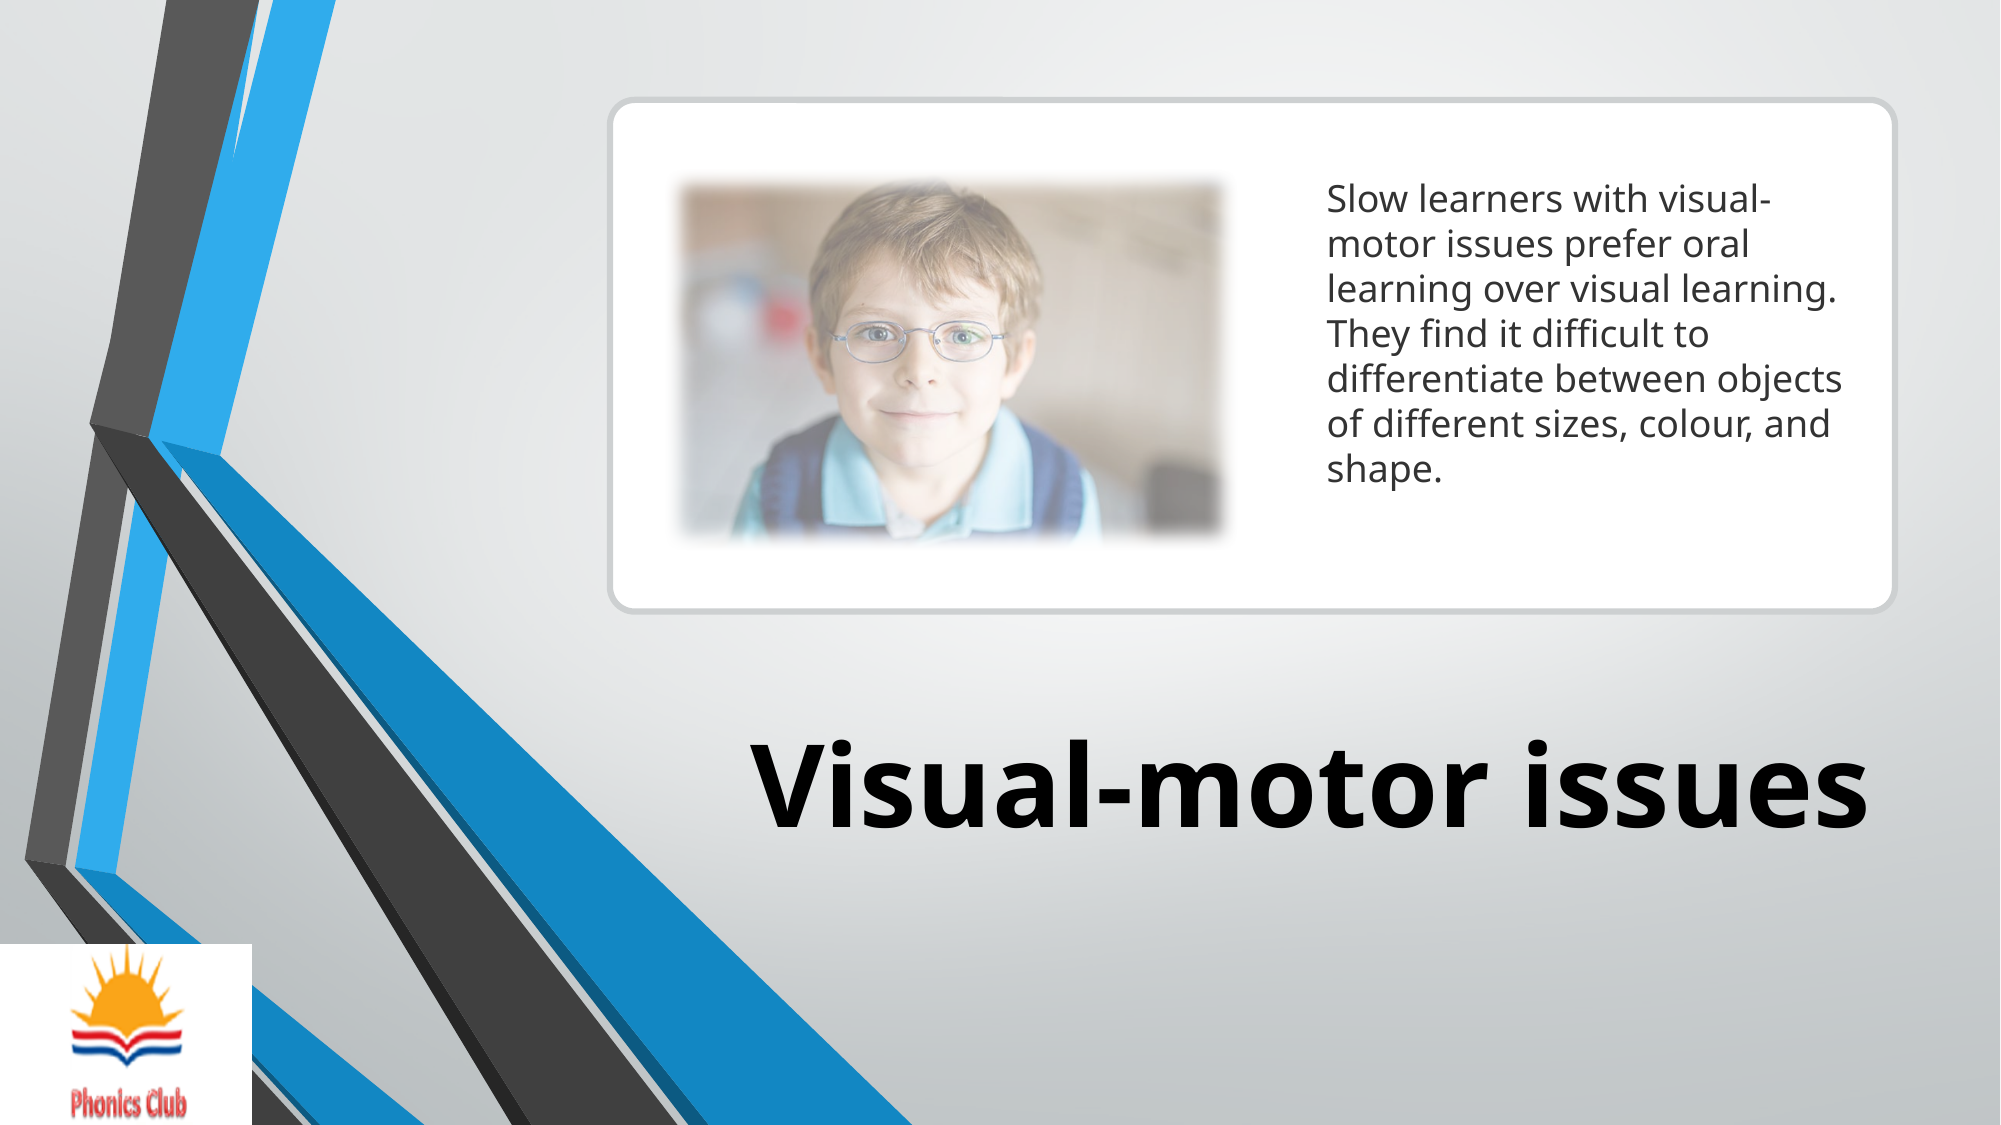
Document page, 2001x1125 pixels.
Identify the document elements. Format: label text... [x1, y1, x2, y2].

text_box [89, 0, 913, 1125]
text_box Visual-motor issues [913, 671, 1887, 858]
text_box [913, 98, 1897, 613]
picture [663, 167, 1239, 552]
text_box Slow learners with visual-motor issues prefer oral learning over visual learning. They find it difficult to differentiate between objects of different sizes, colour, and shape. [1311, 168, 1887, 498]
picture [0, 944, 252, 1125]
